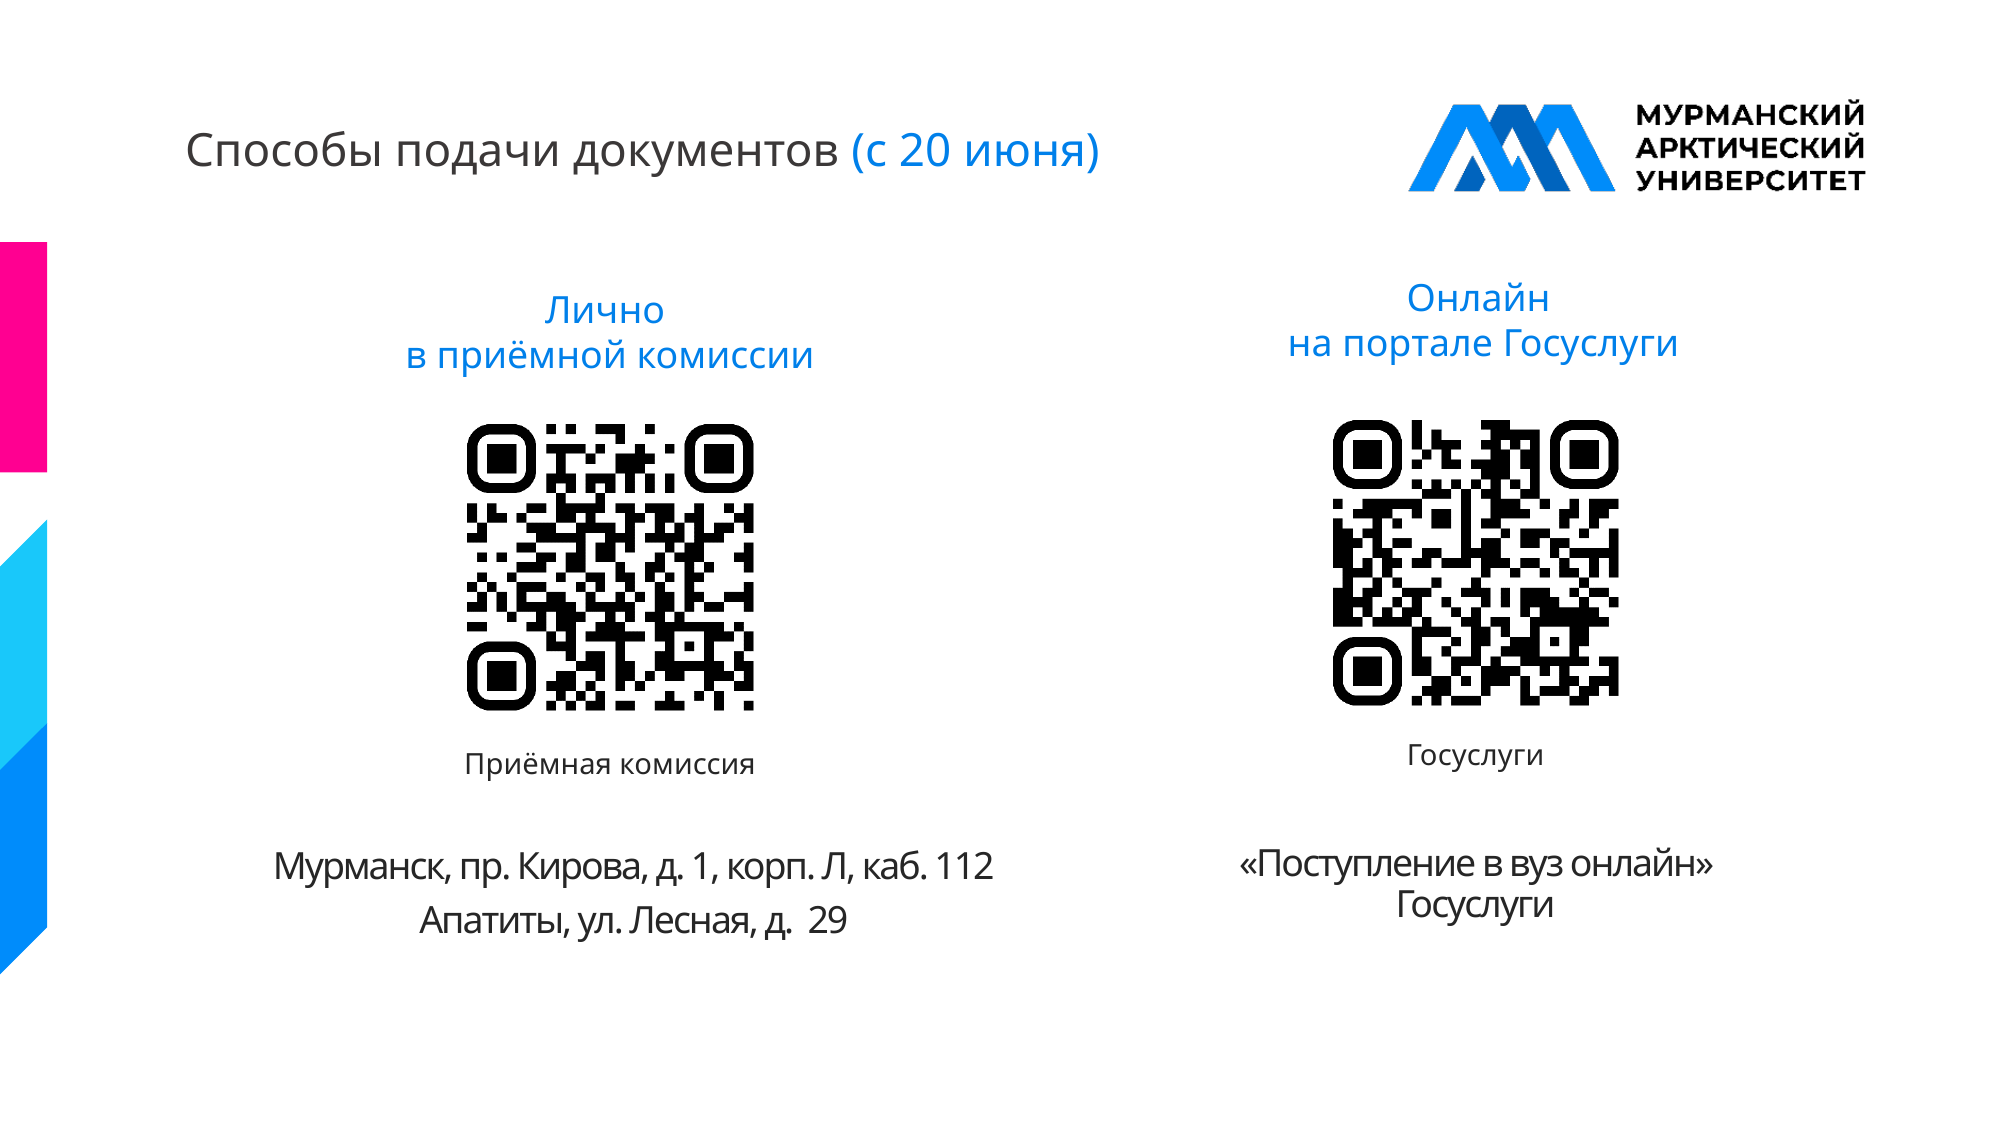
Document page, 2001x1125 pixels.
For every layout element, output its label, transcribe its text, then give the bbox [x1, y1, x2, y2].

text_box «Поступление в вуз онлайн» Госуслуги [1164, 843, 1787, 926]
picture [447, 404, 773, 730]
text_box Мурманск, пр. Кирова, д. 1, корп. Л, каб. 112 Апатиты, ул. Лесная, д. 29 [205, 846, 1063, 942]
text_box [0, 242, 48, 975]
text_box Способы подачи документов (с 20 июня) [184, 120, 1270, 176]
picture [1366, 62, 1908, 234]
text_box Онлайн на портале Госуслуги [1172, 272, 1795, 364]
picture [1313, 400, 1638, 725]
text_box Приёмная комиссия [432, 745, 788, 812]
text_box Госуслуги [1321, 735, 1630, 783]
text_box Лично в приёмной комиссии [270, 285, 950, 377]
